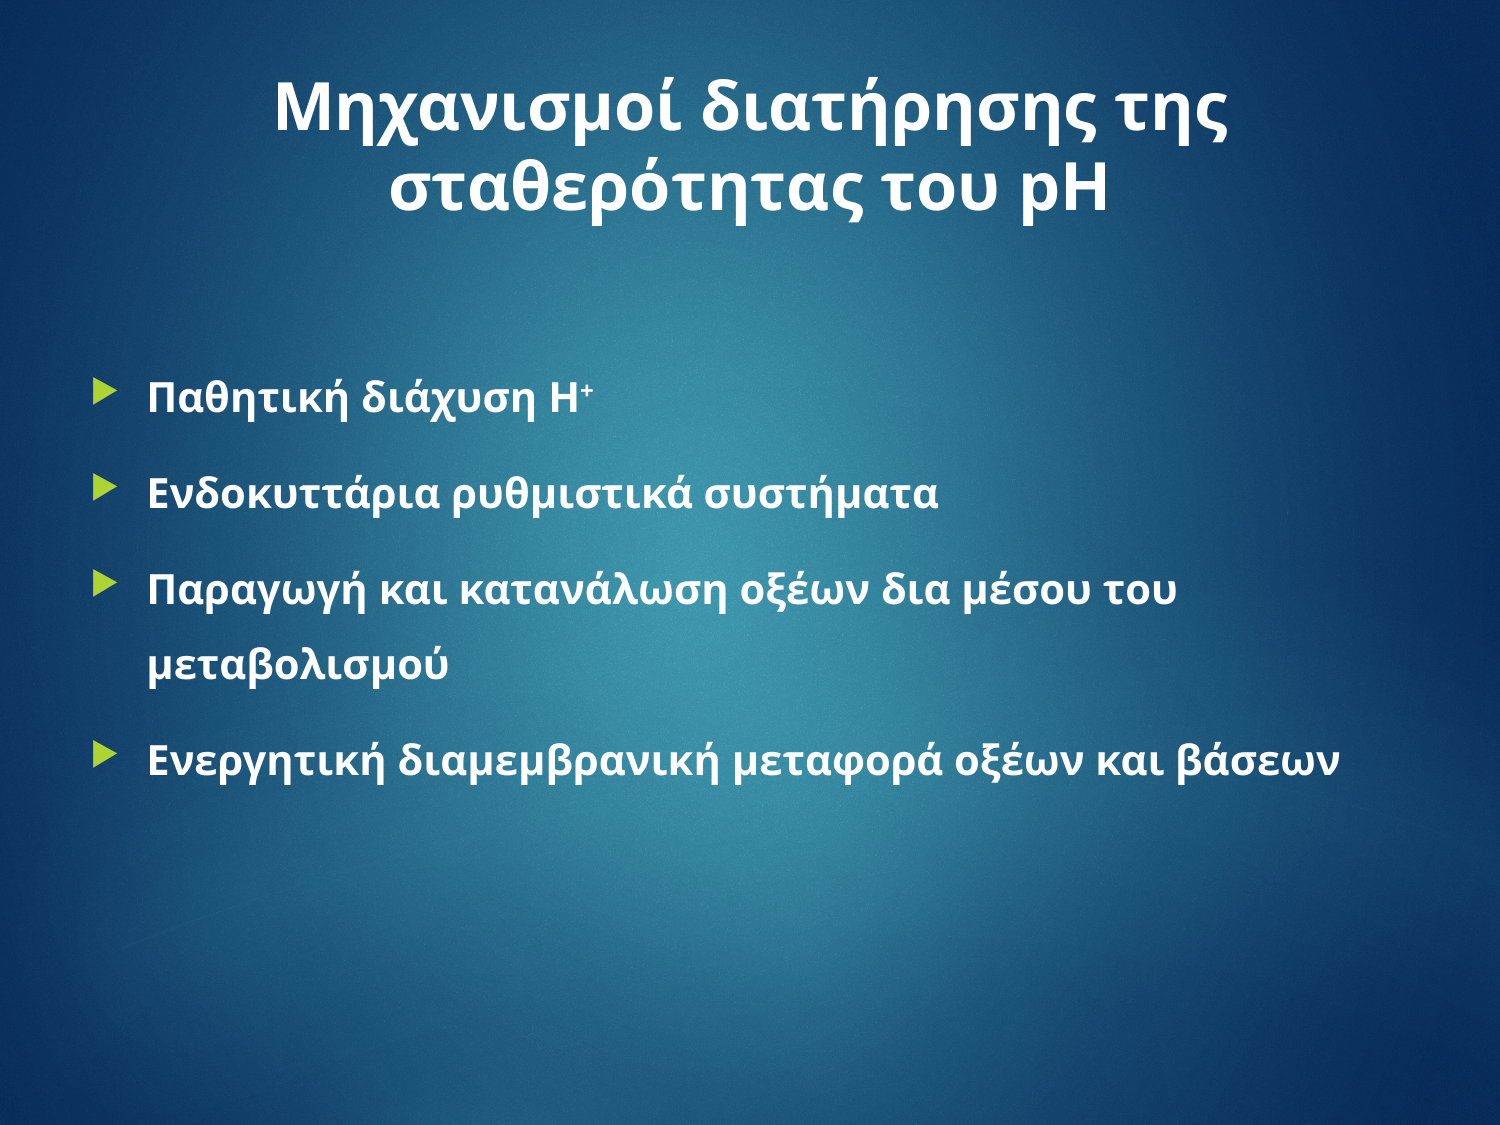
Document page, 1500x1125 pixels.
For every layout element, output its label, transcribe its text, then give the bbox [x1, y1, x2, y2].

list Παθητική διάχυση H+ Ενδοκυττάρια ρυθμιστικά συστήματα Παραγωγή και κατανάλωση οξέων δια μέσου του μεταβολισμού Ενεργητική διαμεμβρανική μεταφορά οξέων και βάσεων [75, 338, 1425, 858]
title Μηχανισμοί διατήρησης της σταθερότητας του pH [75, 56, 1425, 303]
